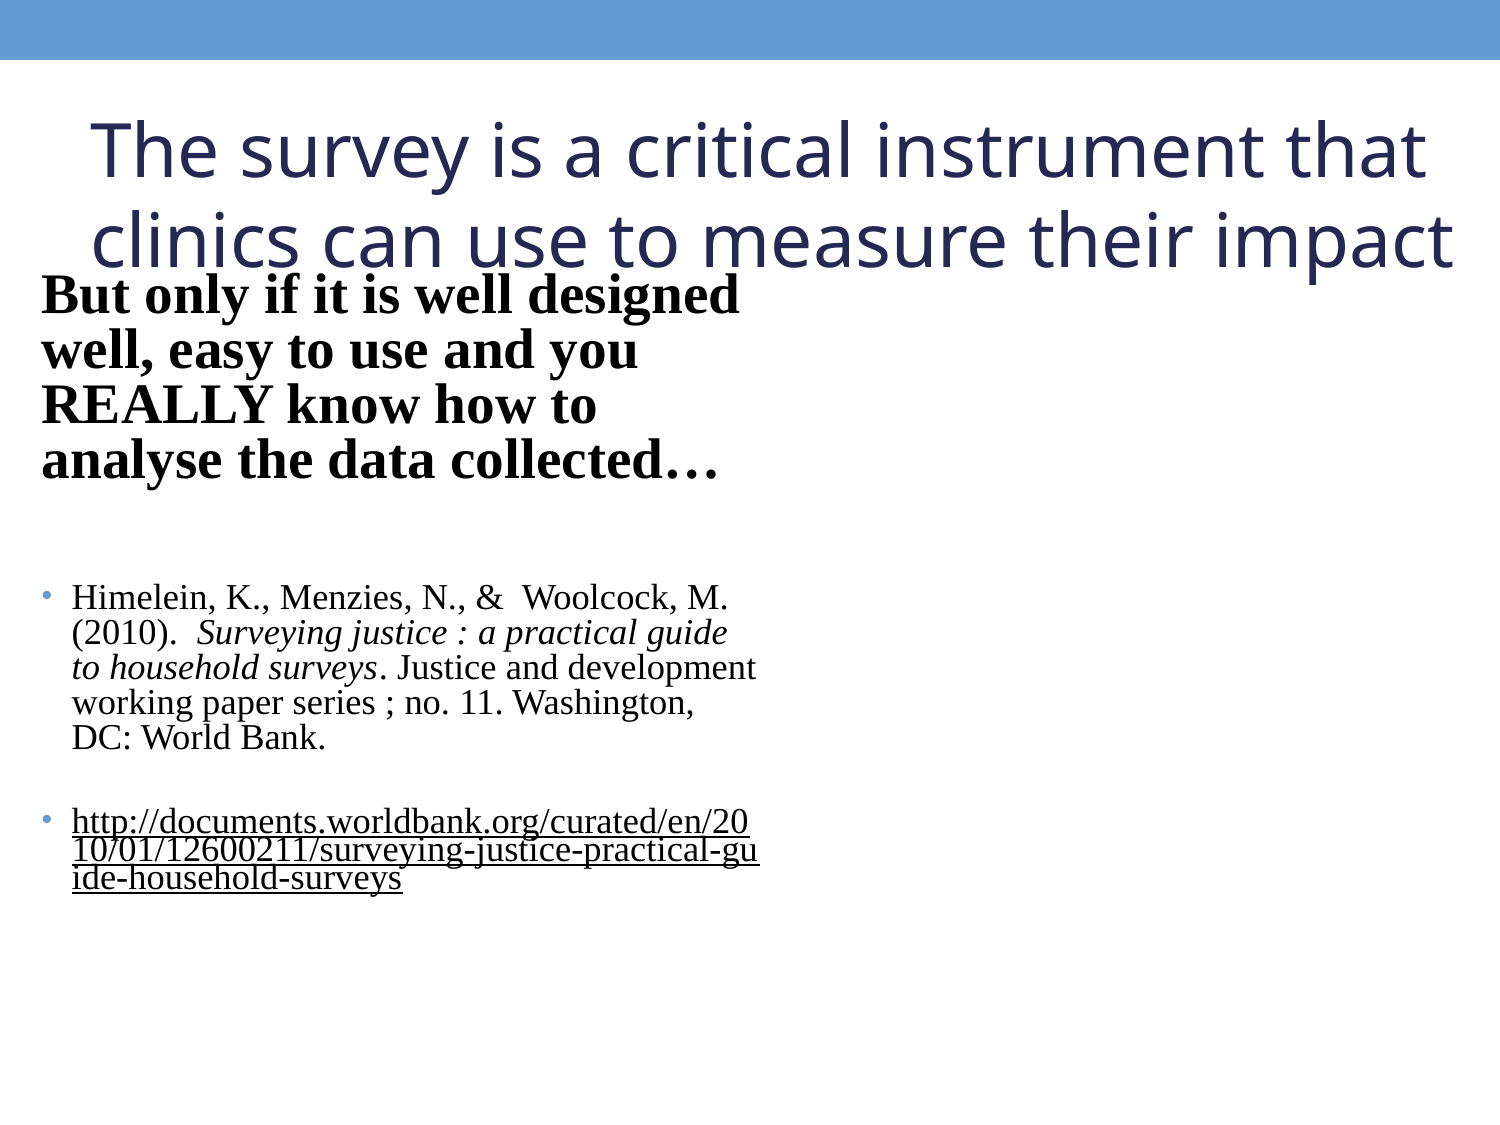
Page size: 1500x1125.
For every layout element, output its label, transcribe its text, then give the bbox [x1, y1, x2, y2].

title The survey is a critical instrument that clinics can use to measure their impact [75, 87, 1500, 298]
list But only if it is well designed well, easy to use and you REALLY know how to analyse the data collected… Himelein, K., Menzies, N., & Woolcock, M. (2010). Surveying justice : a practical guide to household surveys. Justice and development working paper series ; no. 11. Washington, DC: World Bank. http://documents.worldbank.org/curated/en/2010/01/12600211/surveying-justice-practical-guide-household-surveys [26, 262, 780, 1063]
